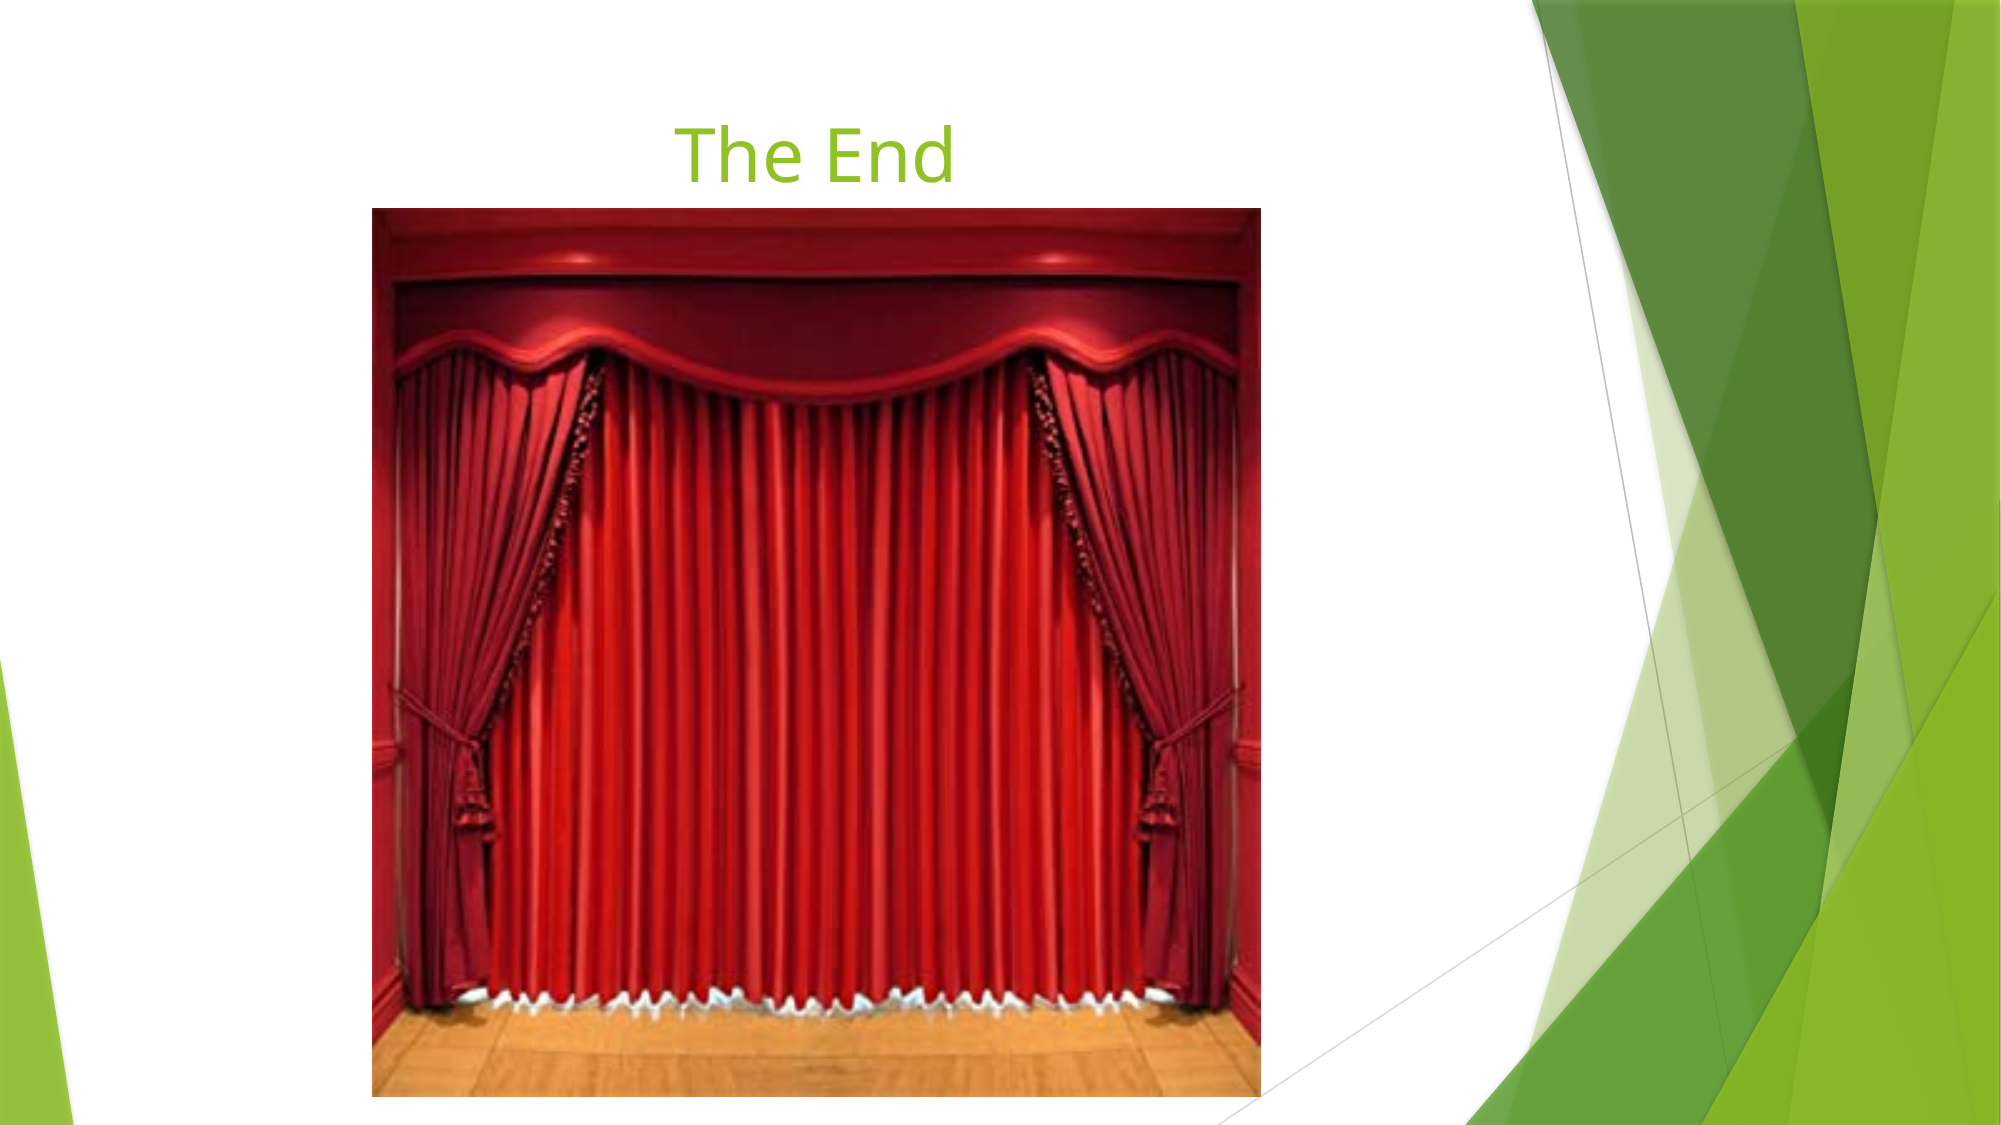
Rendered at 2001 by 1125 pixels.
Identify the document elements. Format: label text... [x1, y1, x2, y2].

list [371, 207, 1261, 1097]
title The End [111, 99, 1522, 317]
